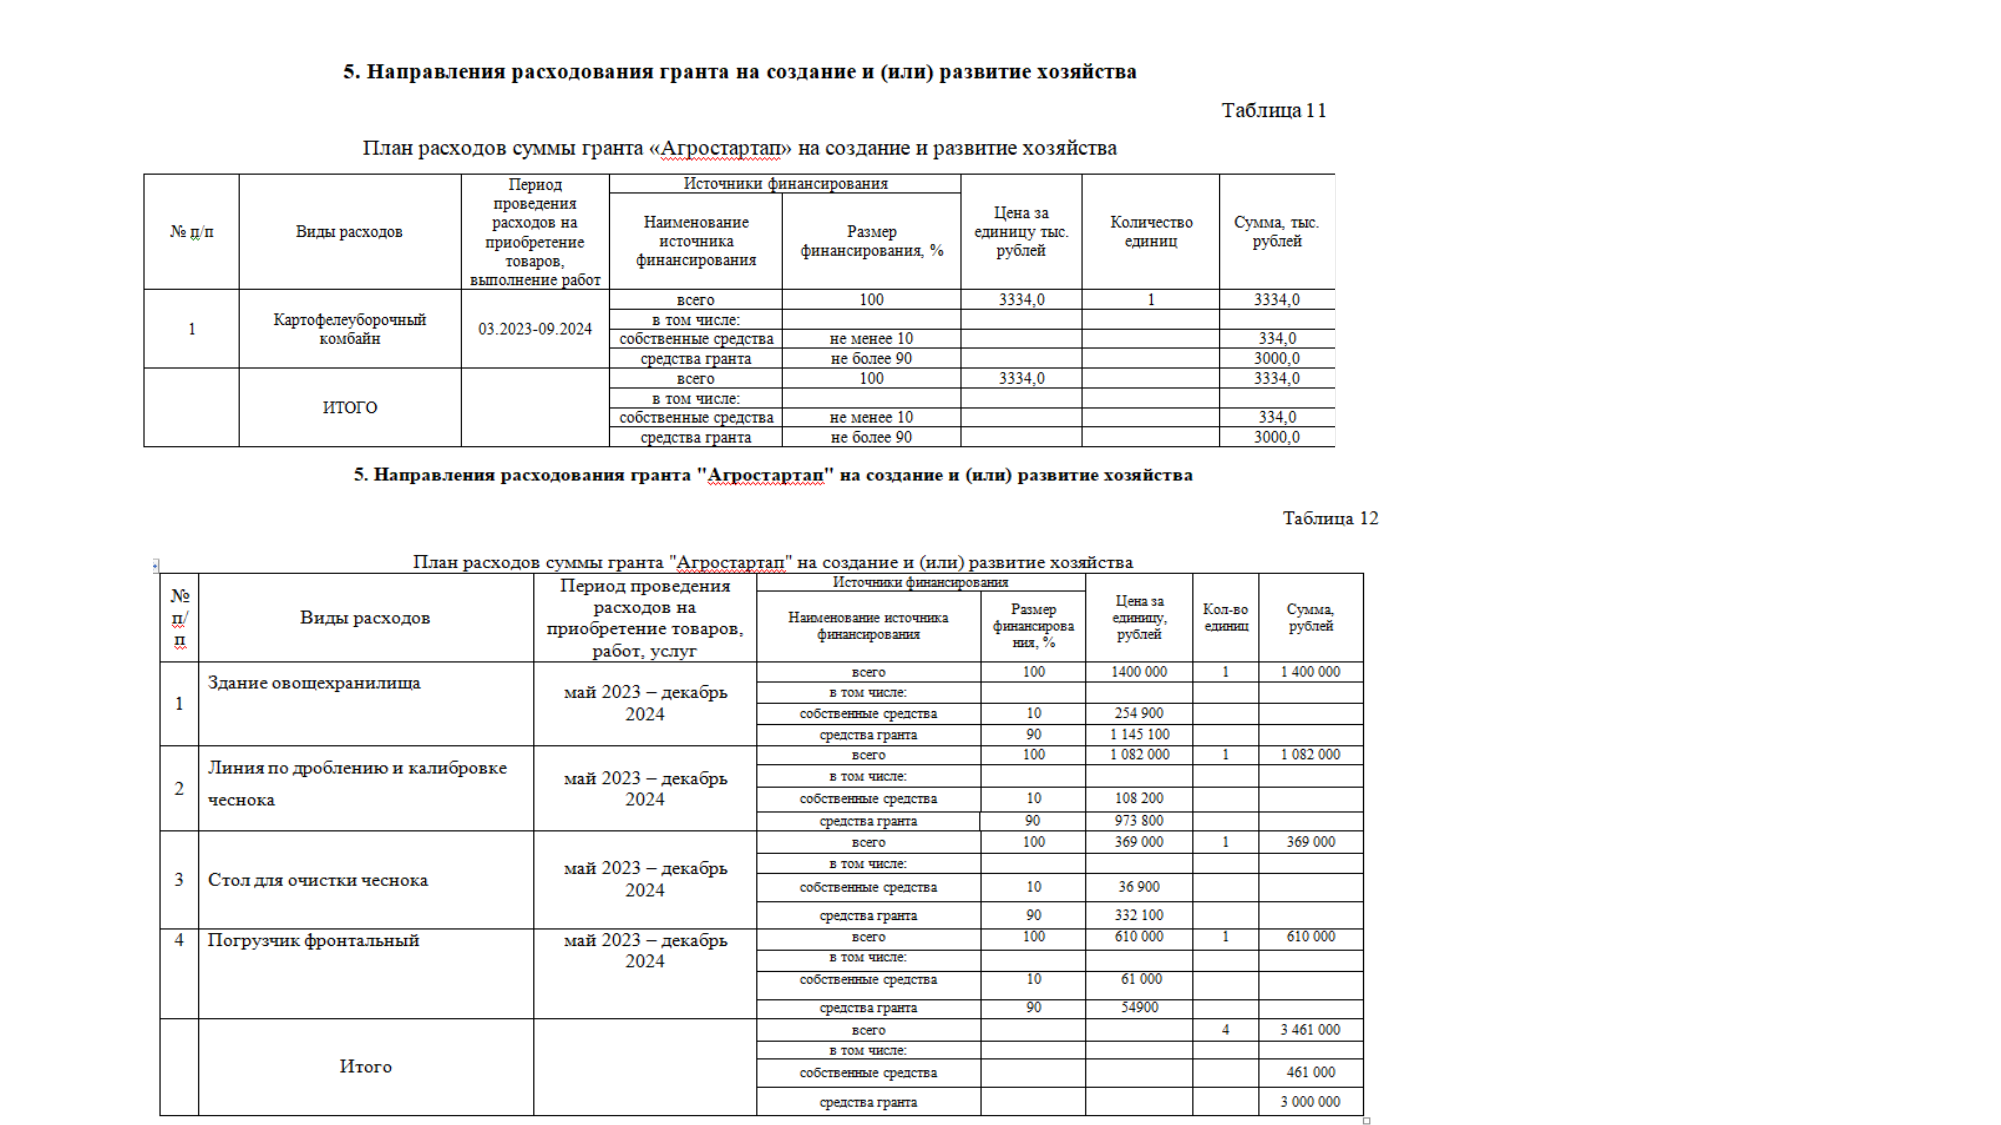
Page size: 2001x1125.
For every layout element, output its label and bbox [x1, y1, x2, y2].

picture [135, 42, 1400, 1125]
